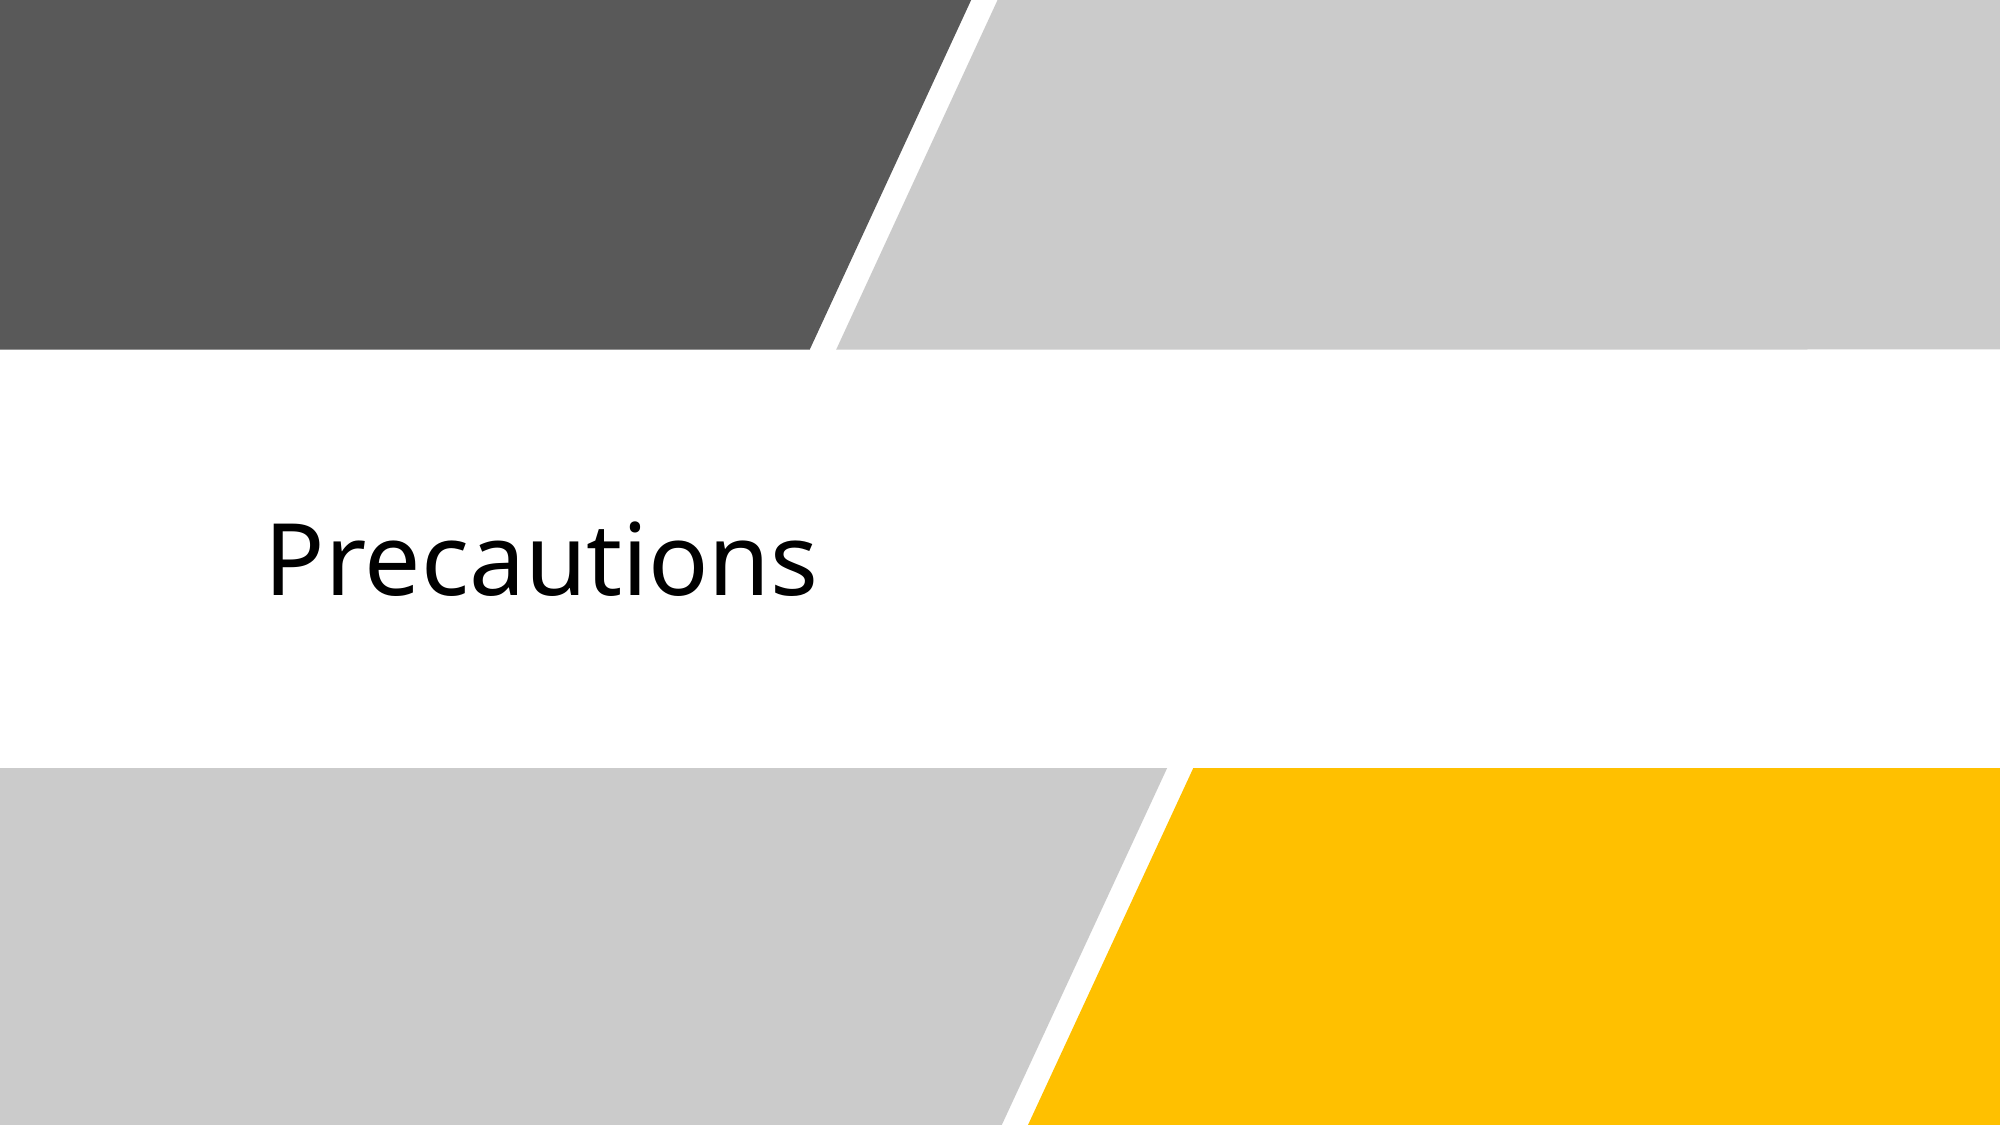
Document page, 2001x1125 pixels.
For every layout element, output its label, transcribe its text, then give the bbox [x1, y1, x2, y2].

title Precautions [249, 368, 1750, 625]
text_box [1026, 767, 2000, 1125]
text_box [0, 767, 1169, 1125]
text_box [0, 0, 973, 351]
text_box [834, 0, 2000, 351]
text_box [1007, 767, 1192, 1125]
